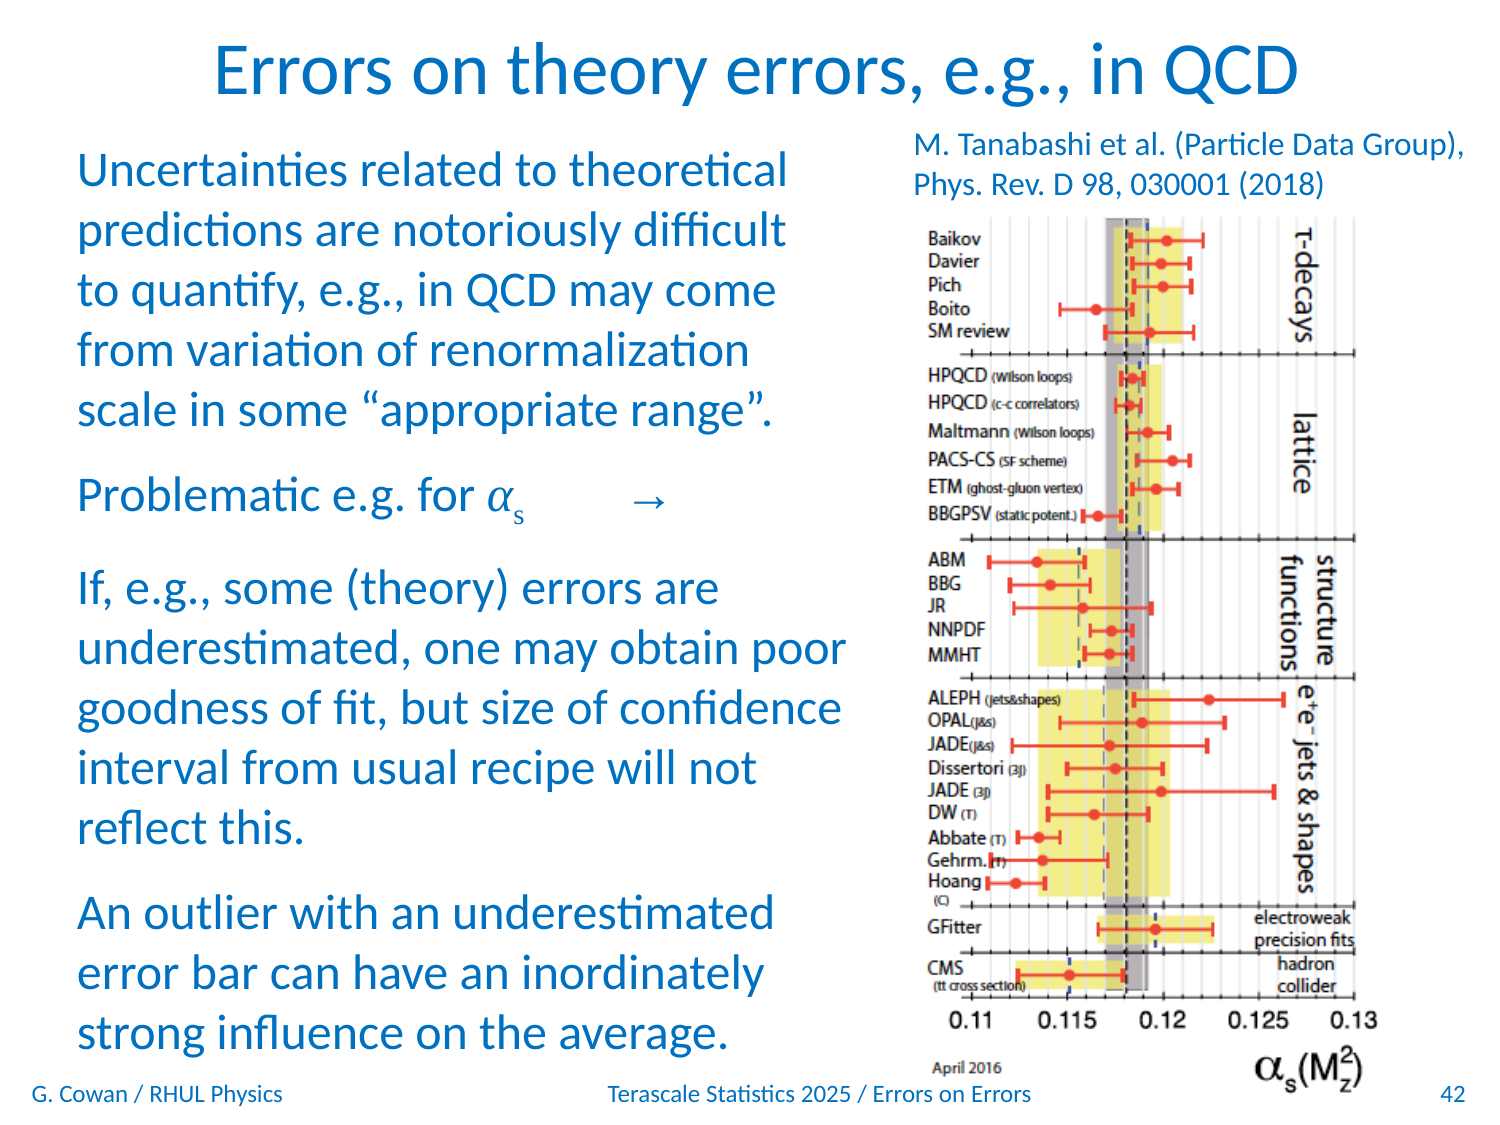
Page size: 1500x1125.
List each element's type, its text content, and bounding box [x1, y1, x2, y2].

text_box M. Tanabashi et al. (Particle Data Group), Phys. Rev. D 98, 030001 (2018) [898, 114, 1489, 210]
slide_number 42 [1130, 1062, 1481, 1123]
text_box Uncertainties related to theoretical predictions are notoriously difficult to quantify, e.g., in QCD may come from variation of renormalization scale in some “appropriate range”. Problematic e.g. for αs → If, e.g., some (theory) errors are underestimated, one may obtain poor goodness of fit, but size of confidence interval from usual recipe will not reflect this. An outlier with an underestimated error bar can have an inordinately strong influence on the average. [62, 129, 869, 1068]
slide_number G. Cowan / RHUL Physics [16, 1062, 311, 1123]
footer Terascale Statistics 2025 / Errors on Errors [311, 1062, 1130, 1123]
text_box Errors on theory errors, e.g., in QCD [52, 12, 1463, 117]
picture [906, 201, 1396, 1107]
